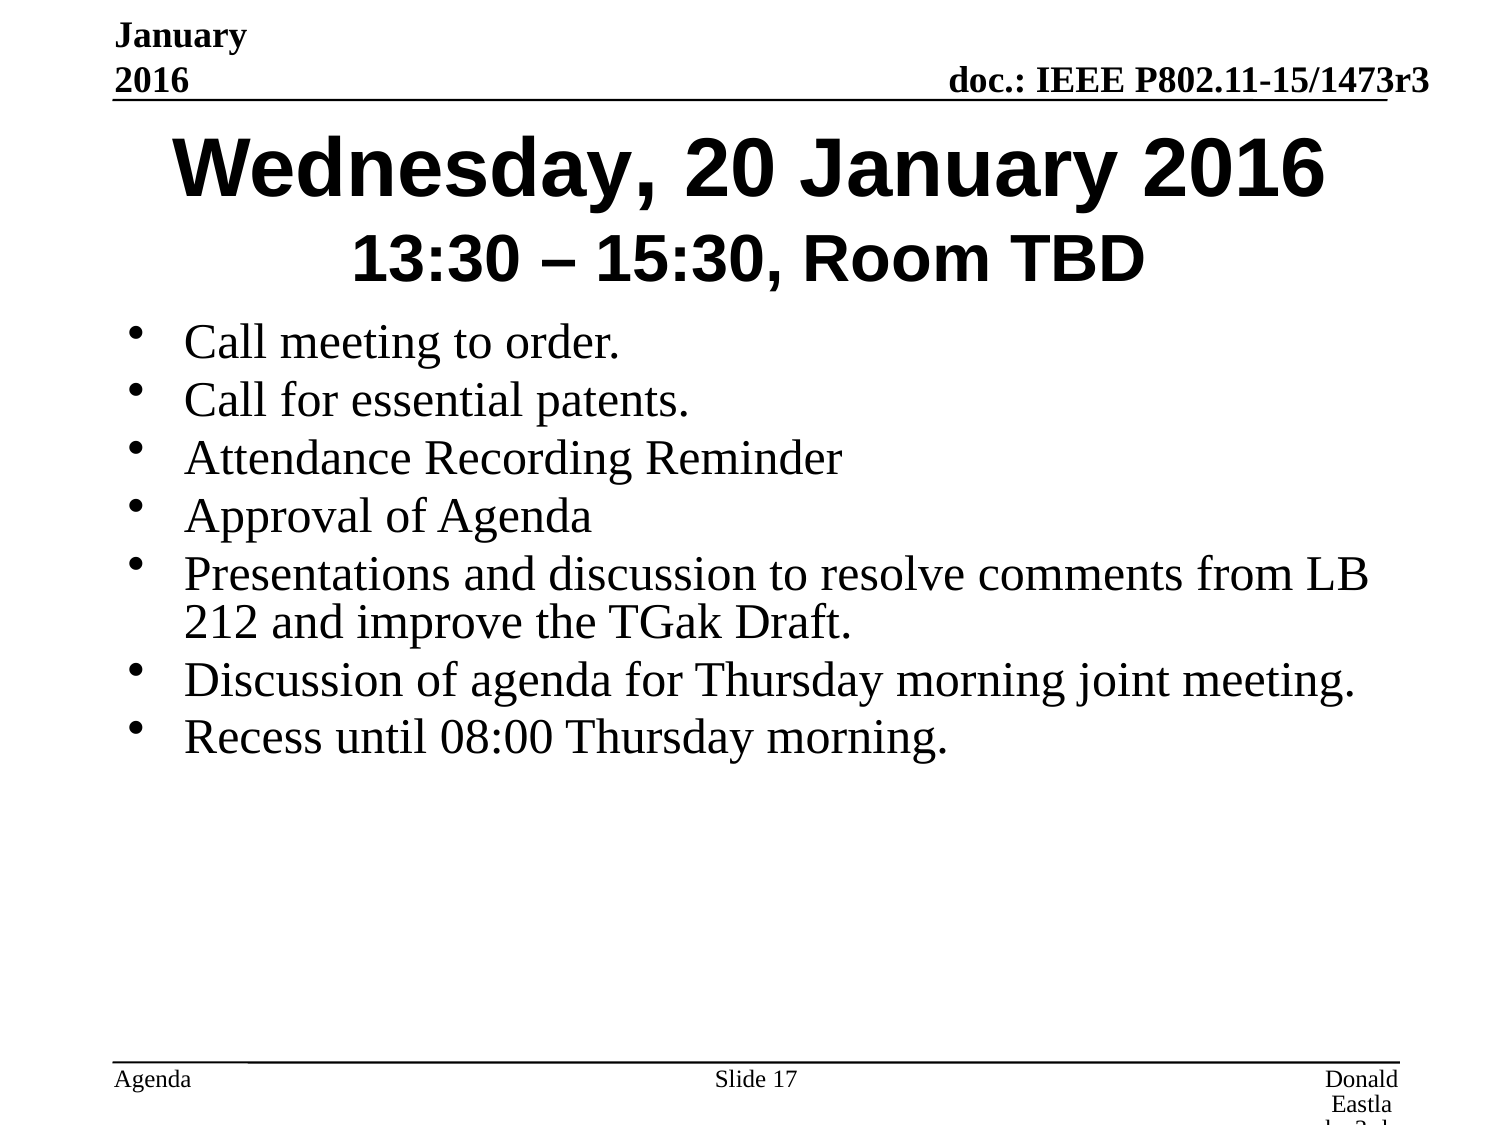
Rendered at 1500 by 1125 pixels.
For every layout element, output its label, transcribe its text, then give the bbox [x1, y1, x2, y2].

footer Donald Eastlake 3rd, Huawei Technologies [1325, 1063, 1402, 1093]
title Wednesday, 20 January 2016 13:30 – 15:30, Room TBD [112, 112, 1388, 288]
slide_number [114, 54, 290, 100]
list Call meeting to order. Call for essential patents. Attendance Recording Reminder Approval of Agenda Presentations and discussion to resolve comments from LB 212 and improve the TGak Draft. Discussion of agenda for Thursday morning joint meeting. Recess until 08:00 Thursday morning. [112, 312, 1413, 1063]
slide_number Slide 17 [712, 1063, 800, 1093]
